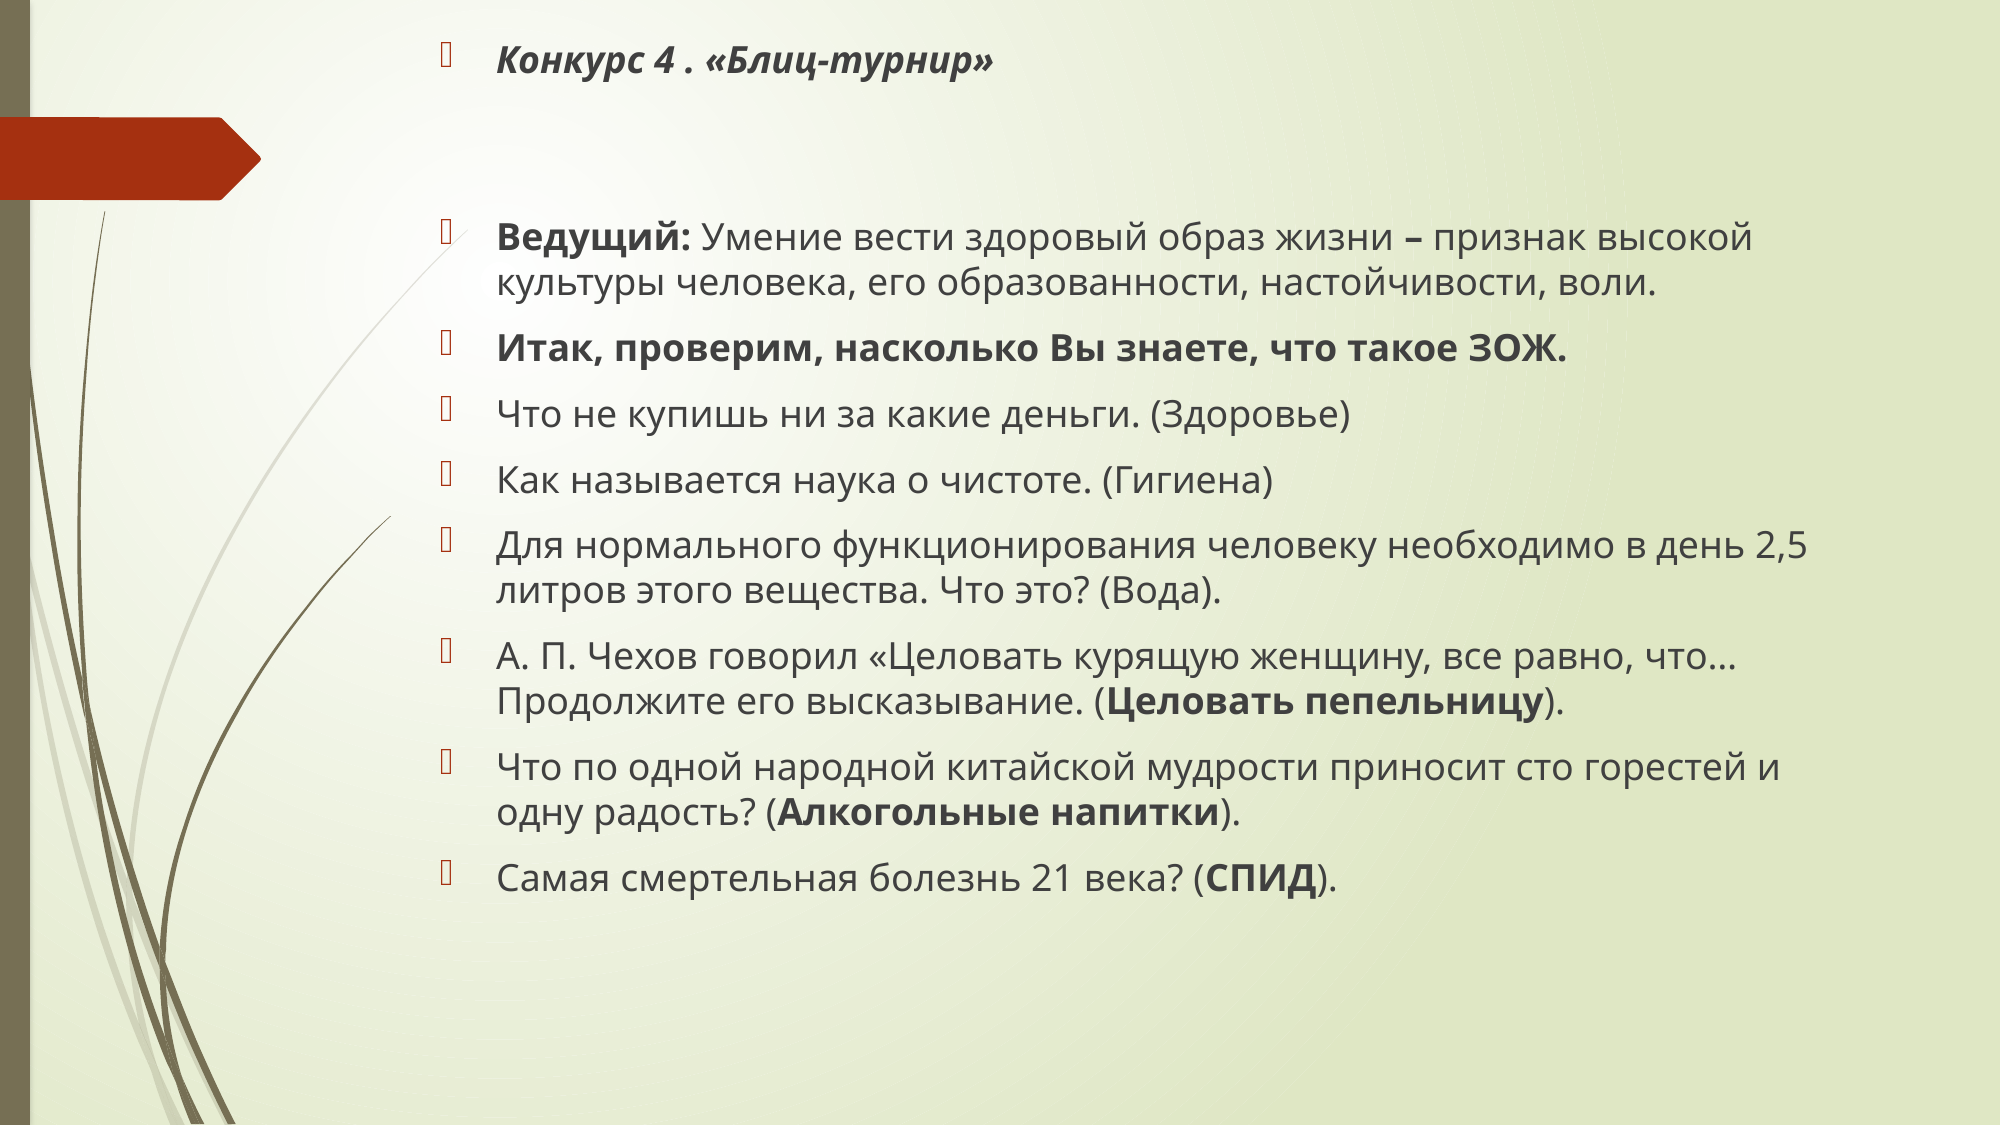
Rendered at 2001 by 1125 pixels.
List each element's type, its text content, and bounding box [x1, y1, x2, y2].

list Конкурс 4 . «Блиц-турнир» Ведущий: Умение вести здоровый образ жизни – признак высокой культуры человека, его образованности, настойчивости, воли. Итак, проверим, насколько Вы знаете, что такое ЗОЖ. Что не купишь ни за какие деньги. (Здоровье) Как называется наука о чистоте. (Гигиена) Для нормального функционирования человеку необходимо в день 2,5 литров этого вещества. Что это? (Вода). А. П. Чехов говорил «Целовать курящую женщину, все равно, что… Продолжите его высказывание. (Целовать пепельницу). Что по одной народной китайской мудрости приносит сто горестей и одну радость? (Алкогольные напитки). Самая смертельная болезнь 21 века? (СПИД). [424, 28, 1888, 1111]
